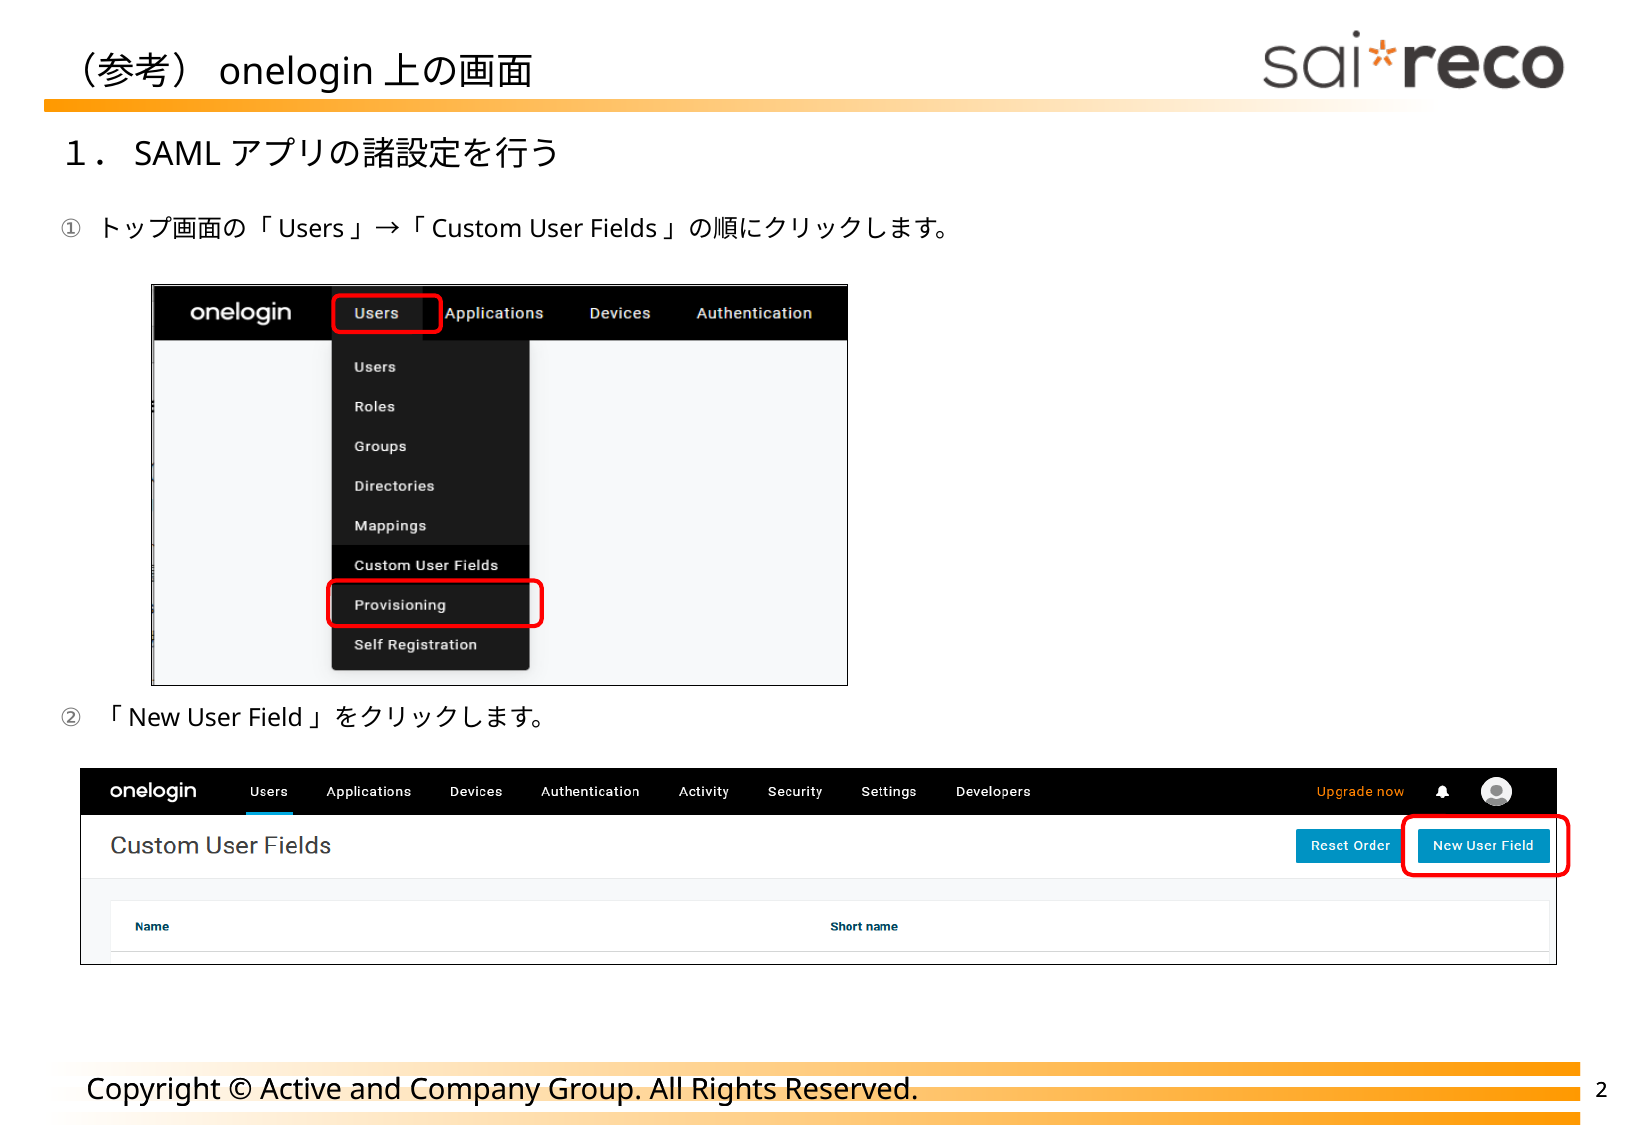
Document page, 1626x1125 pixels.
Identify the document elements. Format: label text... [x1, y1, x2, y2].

picture [1257, 26, 1569, 94]
text_box [1563, 815, 1571, 877]
title （参考）onelogin上の画面 [44, 20, 1167, 100]
list １．SAMLアプリの諸設定を行う トップ画面の「Users」→「Custom User Fields」の順にクリックします。 「New User Field」をクリックします。 [44, 125, 1581, 1050]
picture [150, 284, 849, 686]
picture [79, 768, 1557, 965]
